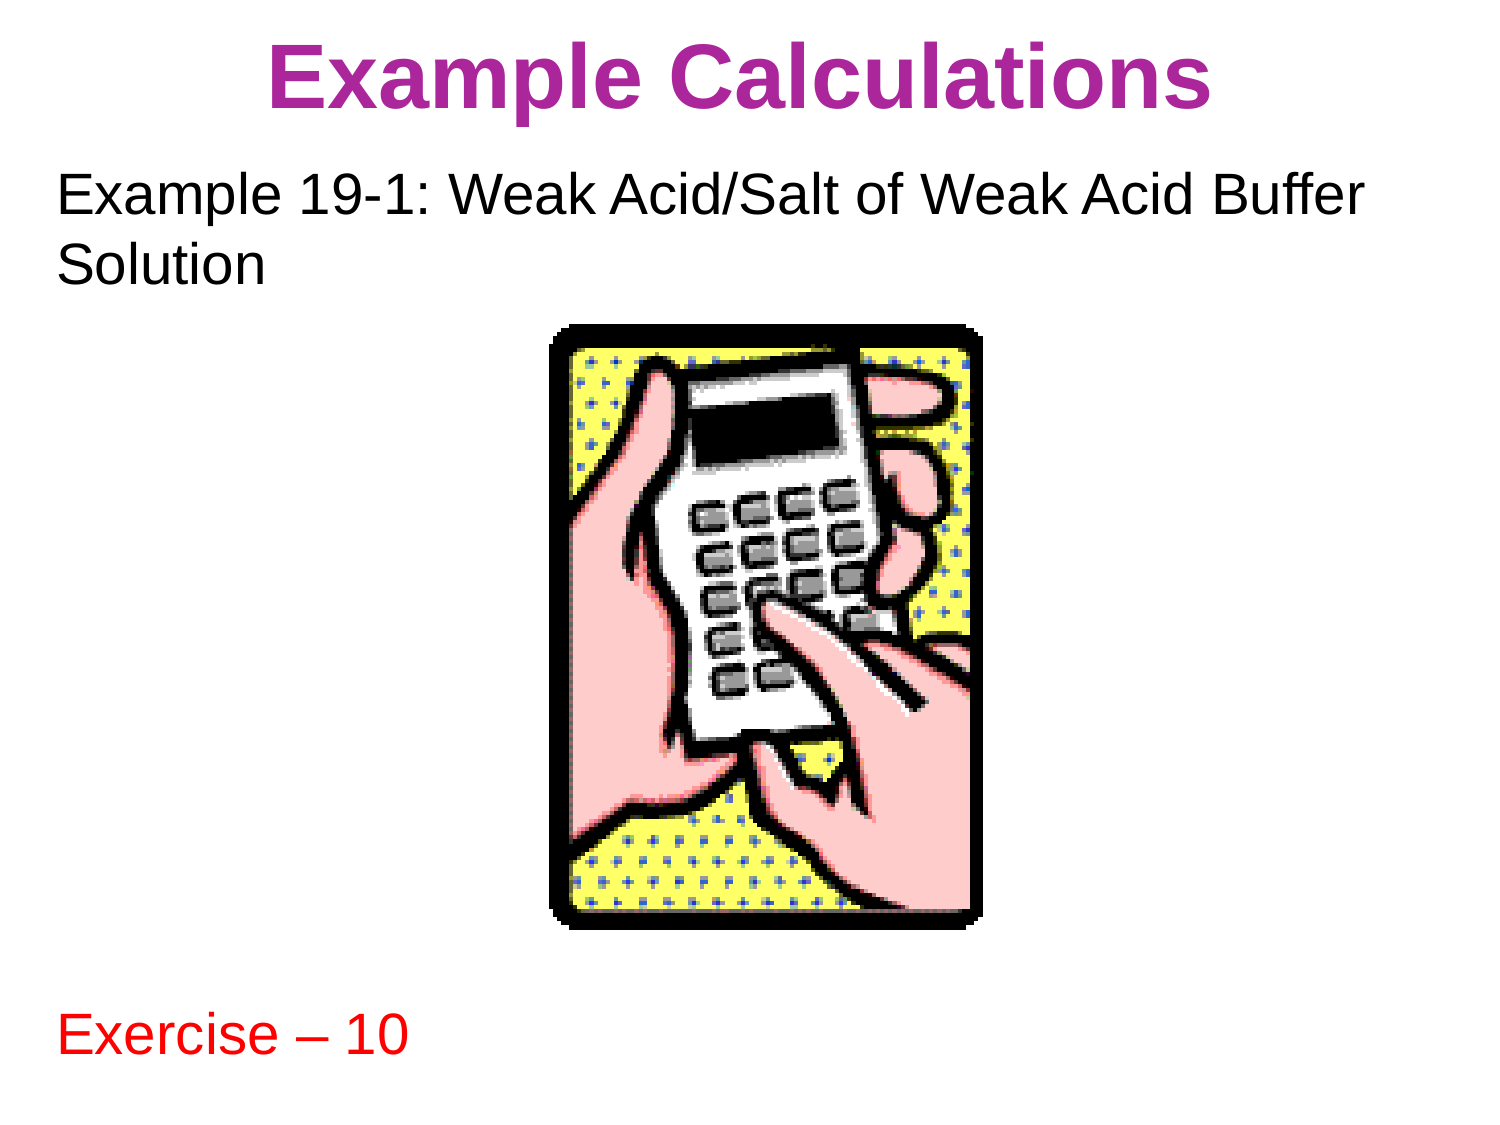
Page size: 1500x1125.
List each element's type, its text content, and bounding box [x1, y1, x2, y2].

title Example Calculations [0, 18, 1487, 126]
picture [549, 324, 984, 930]
text_box Example 19-1: Weak Acid/Salt of Weak Acid Buffer Solution Exercise – 10 [41, 149, 1459, 1074]
